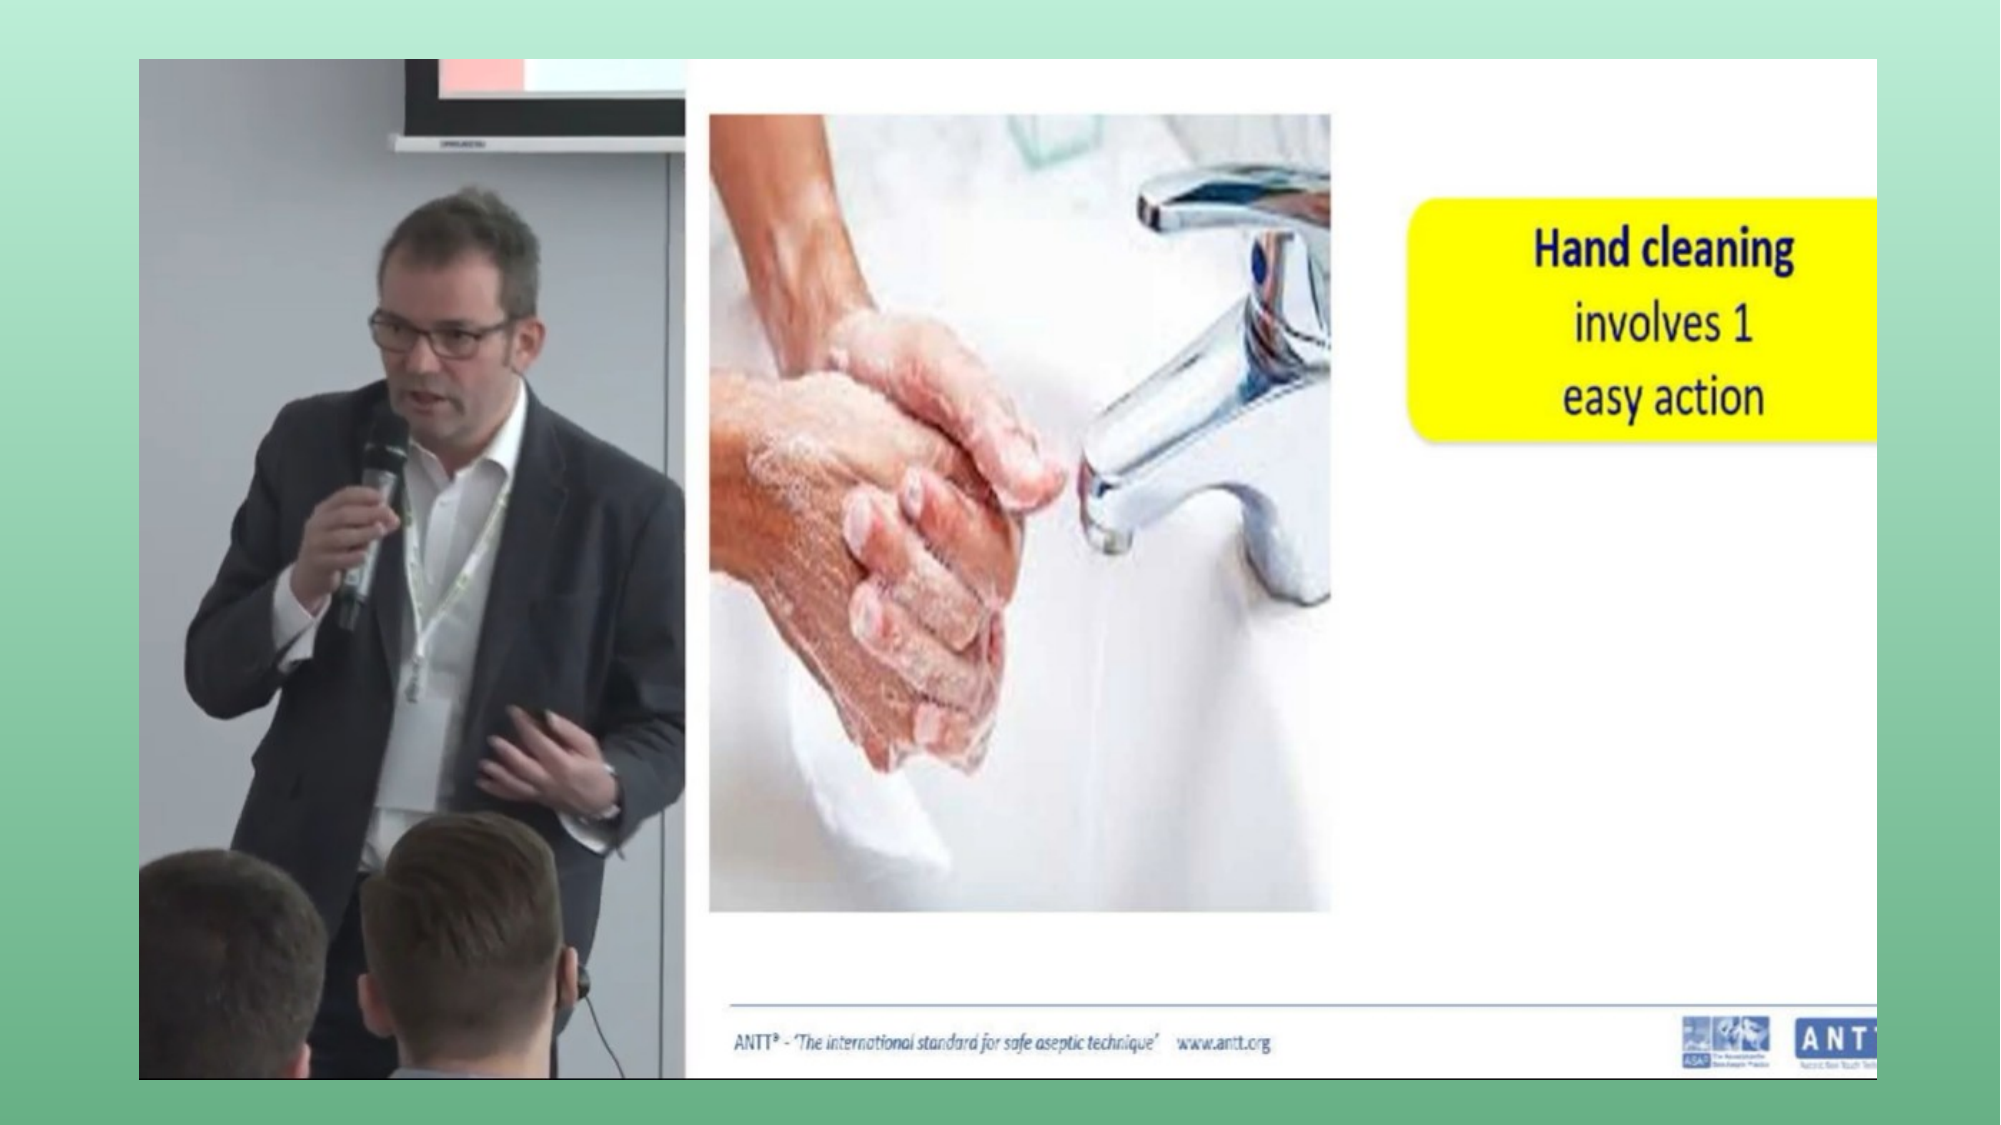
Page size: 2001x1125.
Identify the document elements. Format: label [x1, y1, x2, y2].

picture [139, 59, 1877, 1080]
